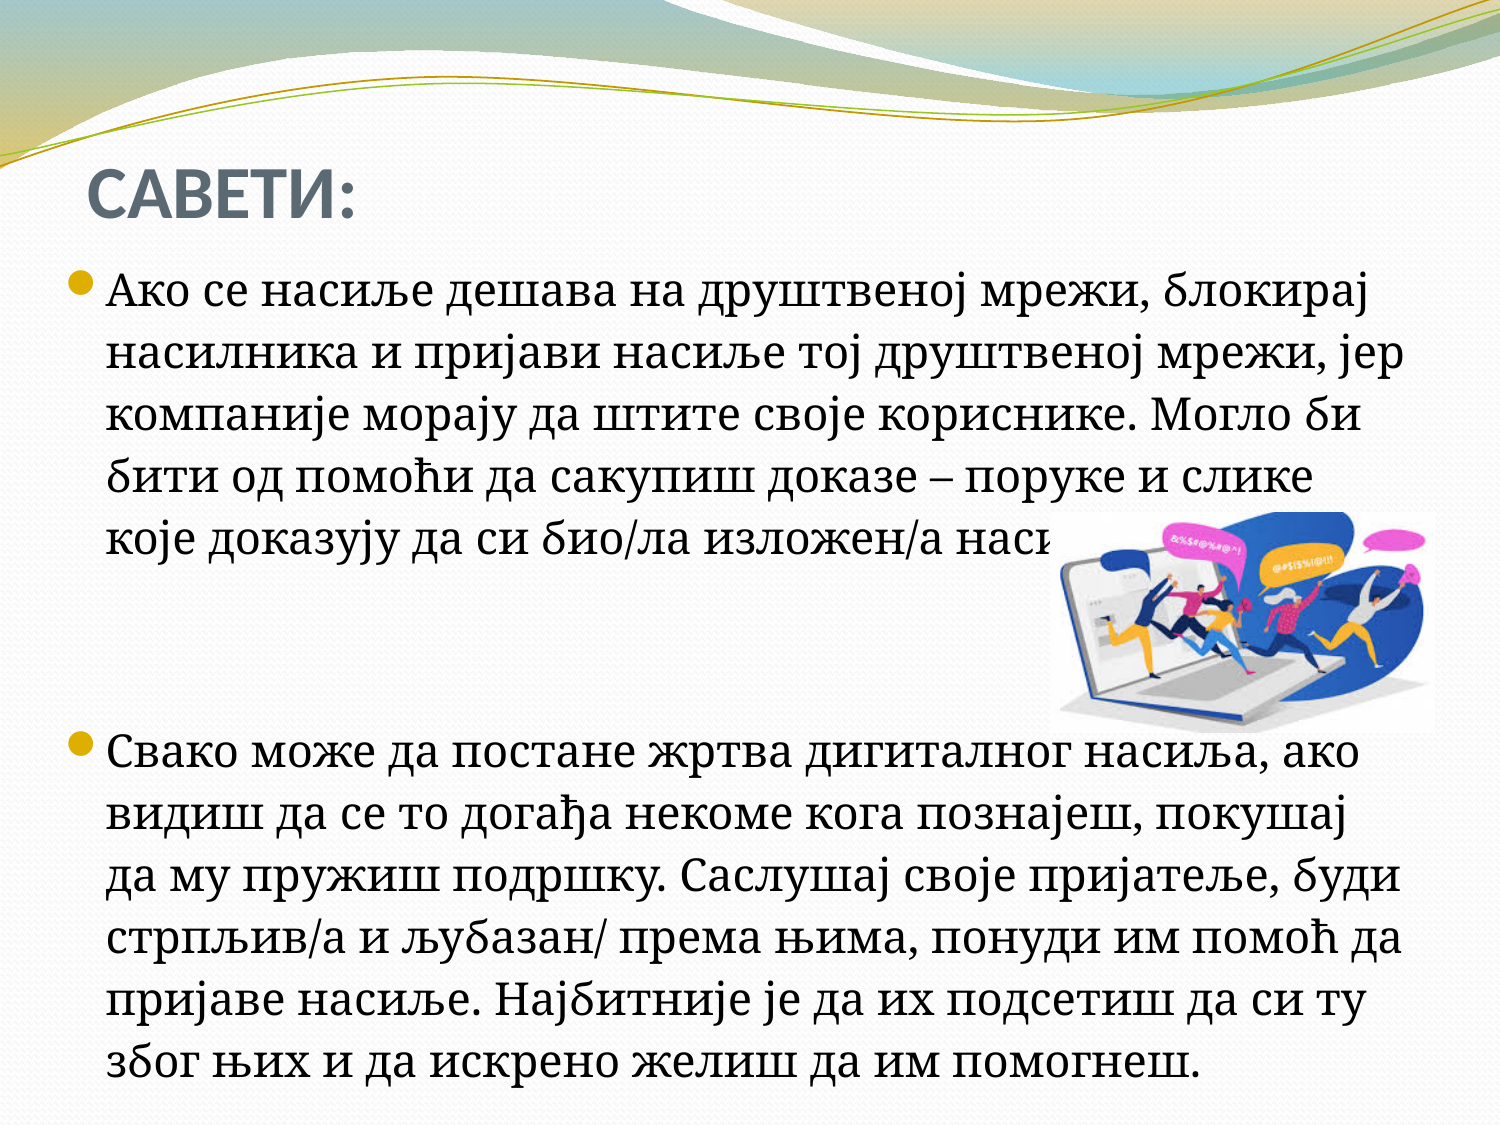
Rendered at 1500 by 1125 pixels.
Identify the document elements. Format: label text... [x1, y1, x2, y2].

list Ако се насиље дешава на друштвеној мрежи, блокирај насилника и пријави насиље тој друштвеној мрежи, јер компаније морају да штите своје кориснике. Могло би бити од помоћи да сакупиш доказе – поруке и слике које доказују да си био/ла изложен/а насиљу. Свако може да постане жртва дигиталног насиља, ако видиш да се то догађа некоме кога познајеш, покушај да му пружиш подршку. Саслушај своје пријатеље, буди стрпљив/а и љубазан/ према њима, понуди им помоћ да пријаве насиље. Најбитније је да их подсетиш да си ту због њих и да искрено желиш да им помогнеш. [50, 249, 1427, 1125]
title САВЕТИ: [87, 50, 1438, 238]
picture [1049, 512, 1436, 734]
